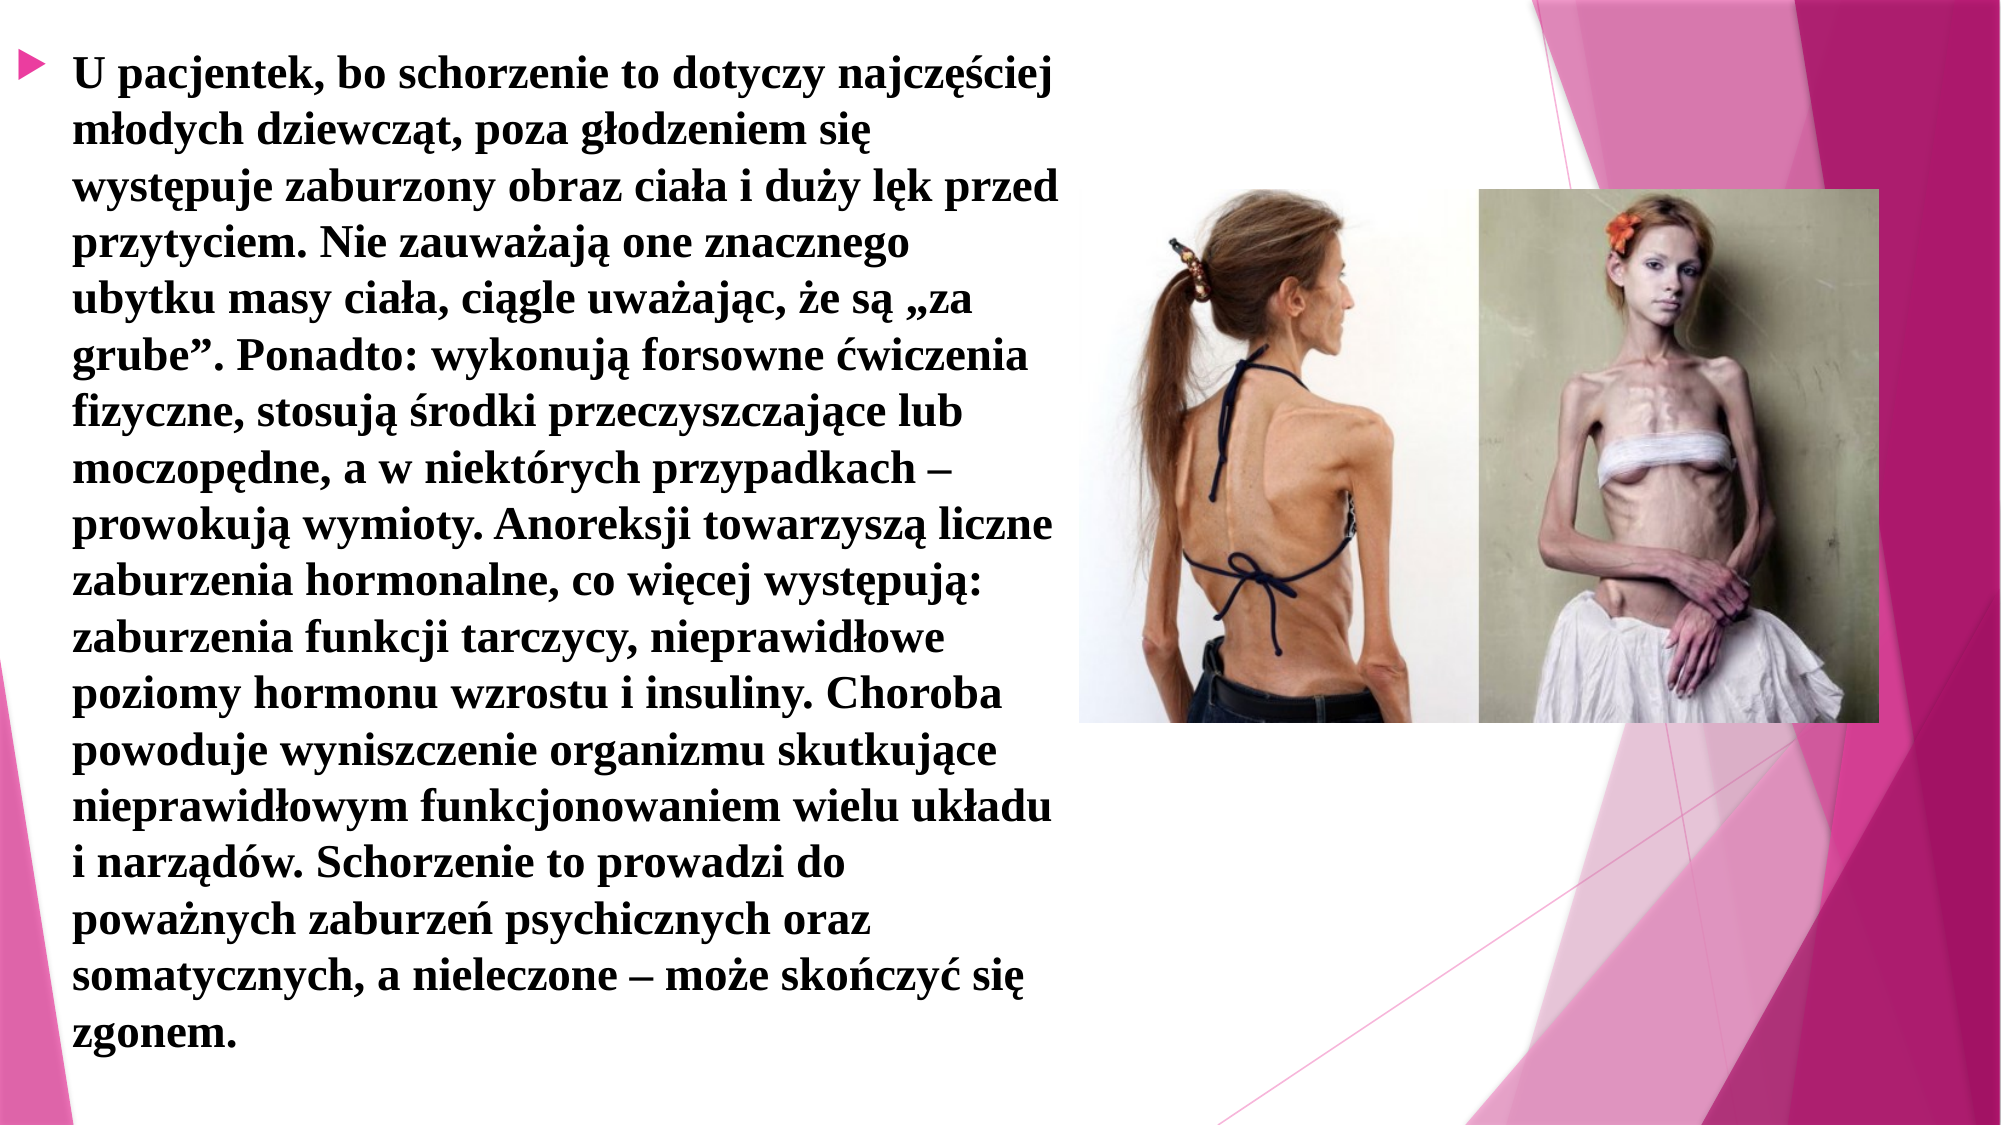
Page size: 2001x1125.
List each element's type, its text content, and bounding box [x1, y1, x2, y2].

list U pacjentek, bo schorzenie to dotyczy najczęściej młodych dziewcząt, poza głodzeniem się występuje zaburzony obraz ciała i duży lęk przed przytyciem. Nie zauważają one znacznego ubytku masy ciała, ciągle uważając, że są „za grube”. Ponadto: wykonują forsowne ćwiczenia fizyczne, stosują środki przeczyszczające lub moczopędne, a w niektórych przypadkach – prowokują wymioty. Anoreksji towarzyszą liczne zaburzenia hormonalne, co więcej występują: zaburzenia funkcji tarczycy, nieprawidłowe poziomy hormonu wzrostu i insuliny. Choroba powoduje wyniszczenie organizmu skutkujące nieprawidłowym funkcjonowaniem wielu układu i narządów. Schorzenie to prowadzi do poważnych zaburzeń psychicznych oraz somatycznych, a nieleczone – może skończyć się zgonem. [0, 33, 1080, 1065]
picture [1078, 189, 1880, 723]
